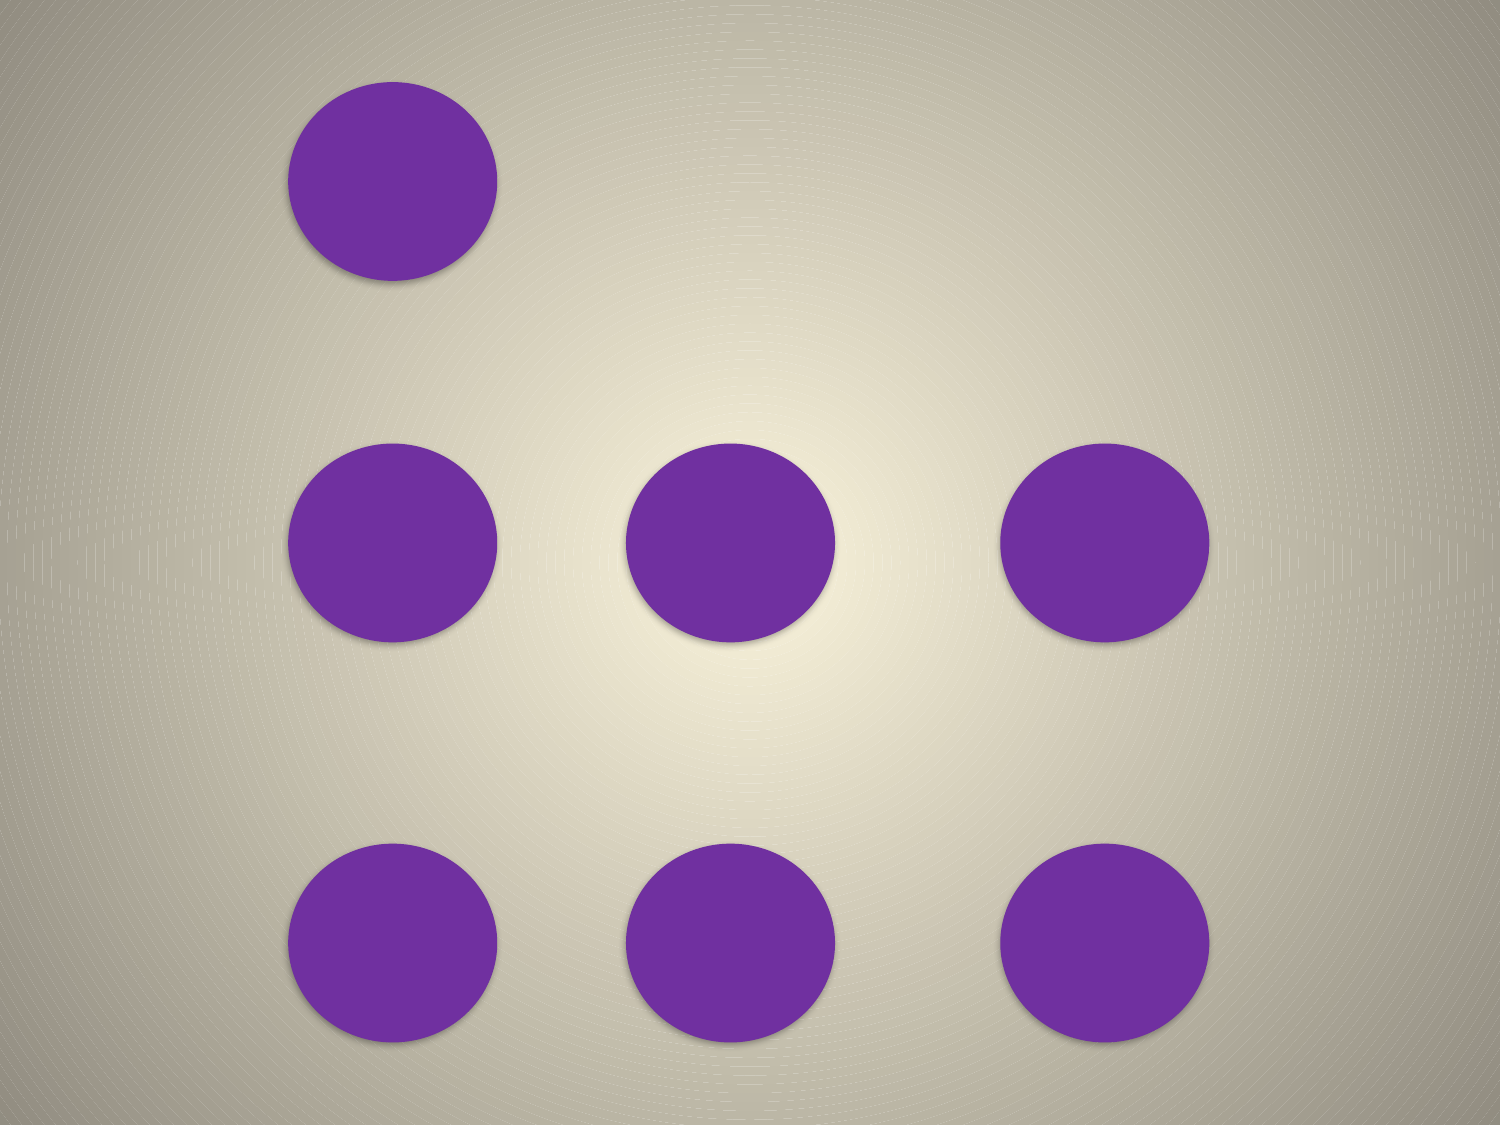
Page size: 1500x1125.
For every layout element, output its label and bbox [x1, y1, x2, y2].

text_box [287, 81, 1210, 1043]
